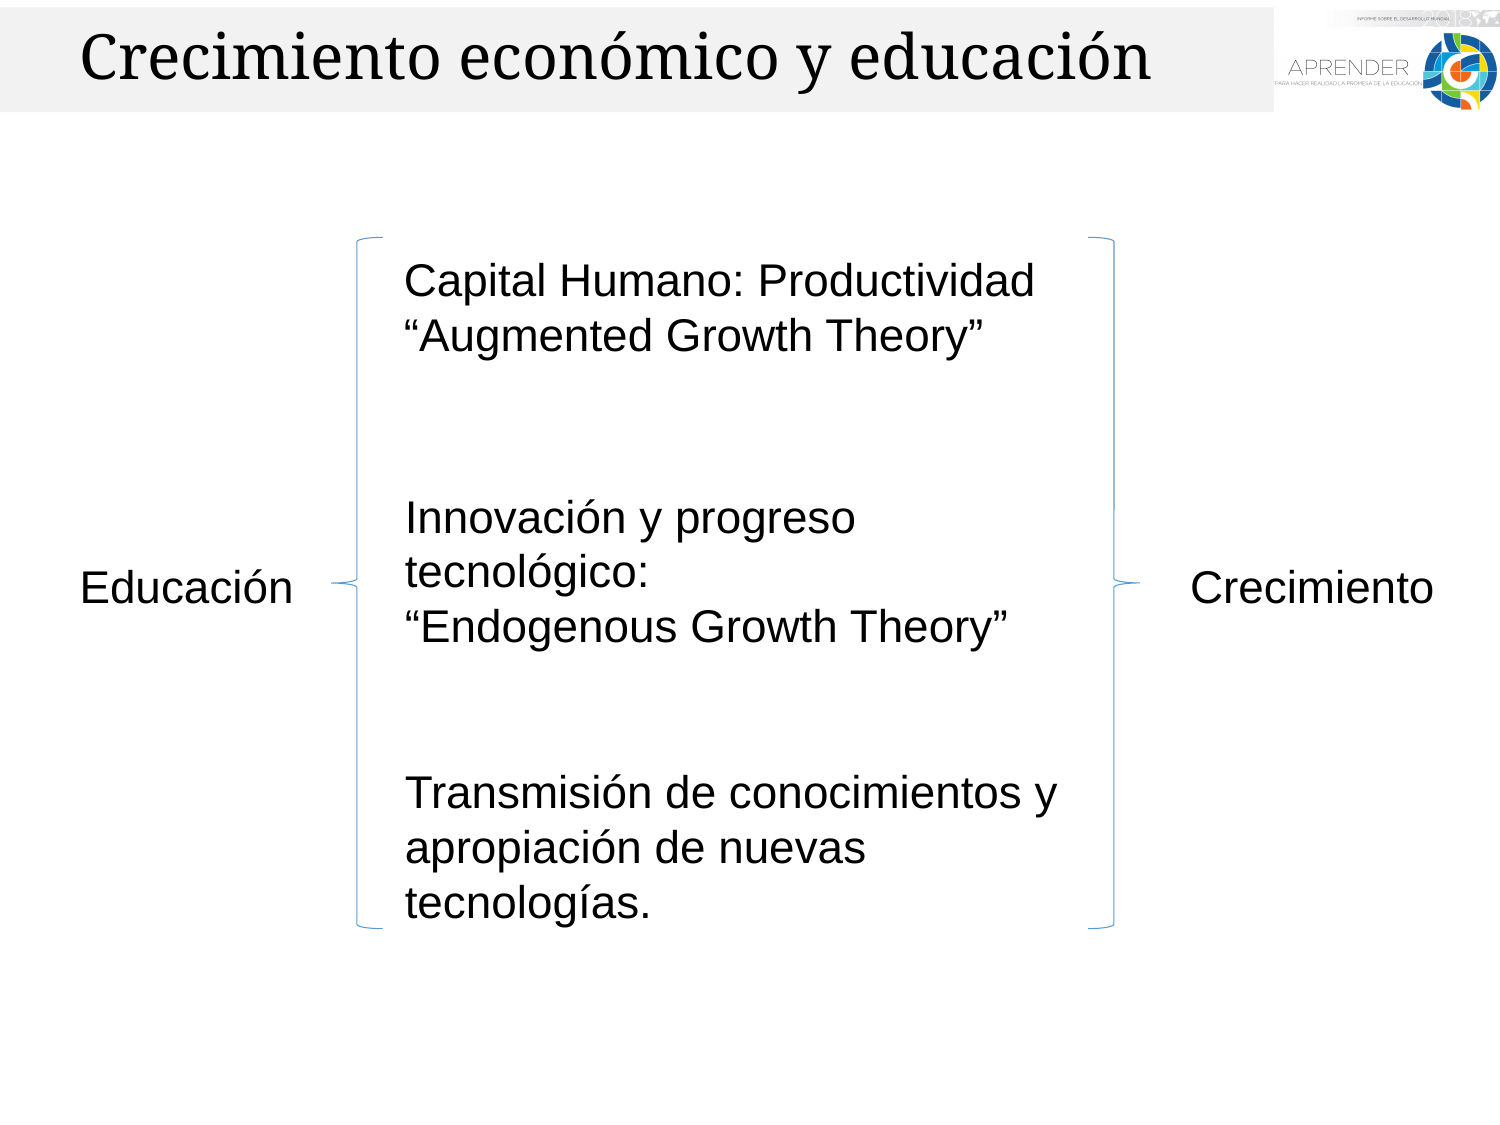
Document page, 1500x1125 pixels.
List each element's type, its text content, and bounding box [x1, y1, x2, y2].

text_box Educación [64, 550, 325, 620]
text_box Crecimiento económico y educación [64, 9, 1187, 100]
picture [1274, 7, 1500, 113]
text_box Crecimiento [1175, 550, 1471, 621]
text_box Innovación y progreso tecnológico: “Endogenous Growth Theory” [390, 479, 1088, 660]
text_box [0, 6, 1500, 113]
text_box Capital Humano: Productividad “Augmented Growth Theory” [389, 243, 1088, 369]
text_box [331, 236, 383, 930]
text_box Transmisión de conocimientos y apropiación de nuevas tecnologías. [390, 755, 1117, 935]
text_box [1088, 236, 1140, 930]
